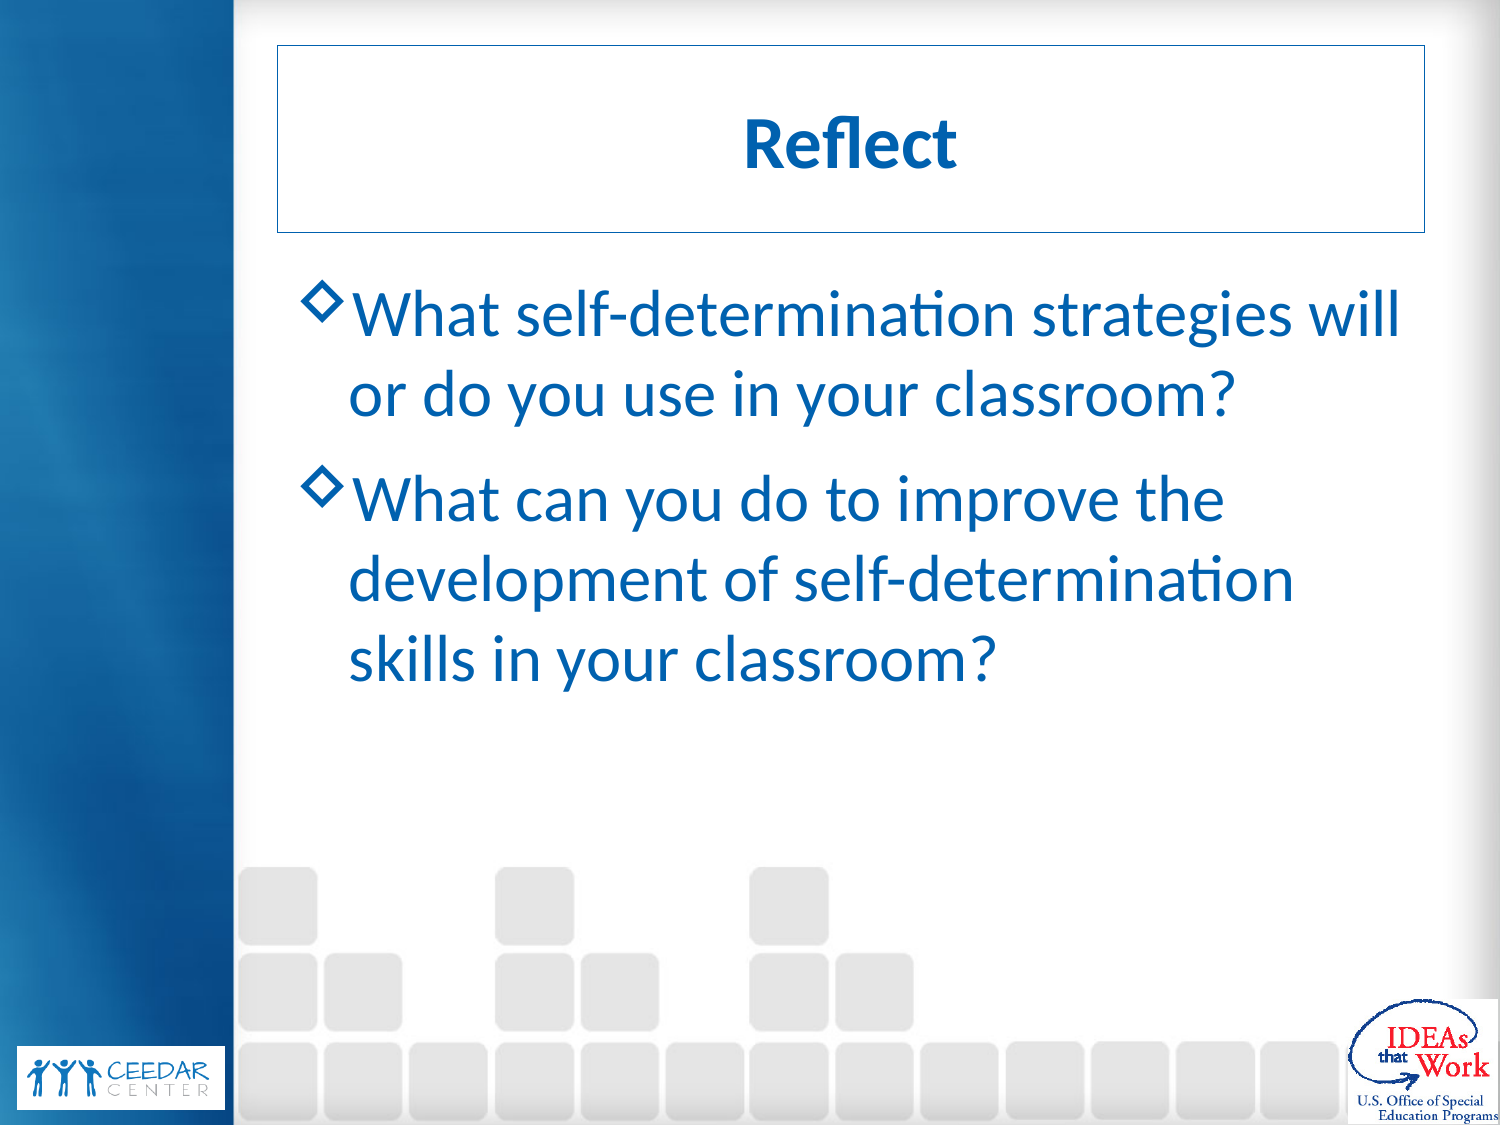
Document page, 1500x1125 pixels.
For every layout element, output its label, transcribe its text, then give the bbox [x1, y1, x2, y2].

picture [0, 0, 1500, 1125]
title Reflect [277, 45, 1425, 233]
list What self-determination strategies will or do you use in your classroom? What can you do to improve the development of self-determination skills in your classroom? [277, 262, 1425, 858]
